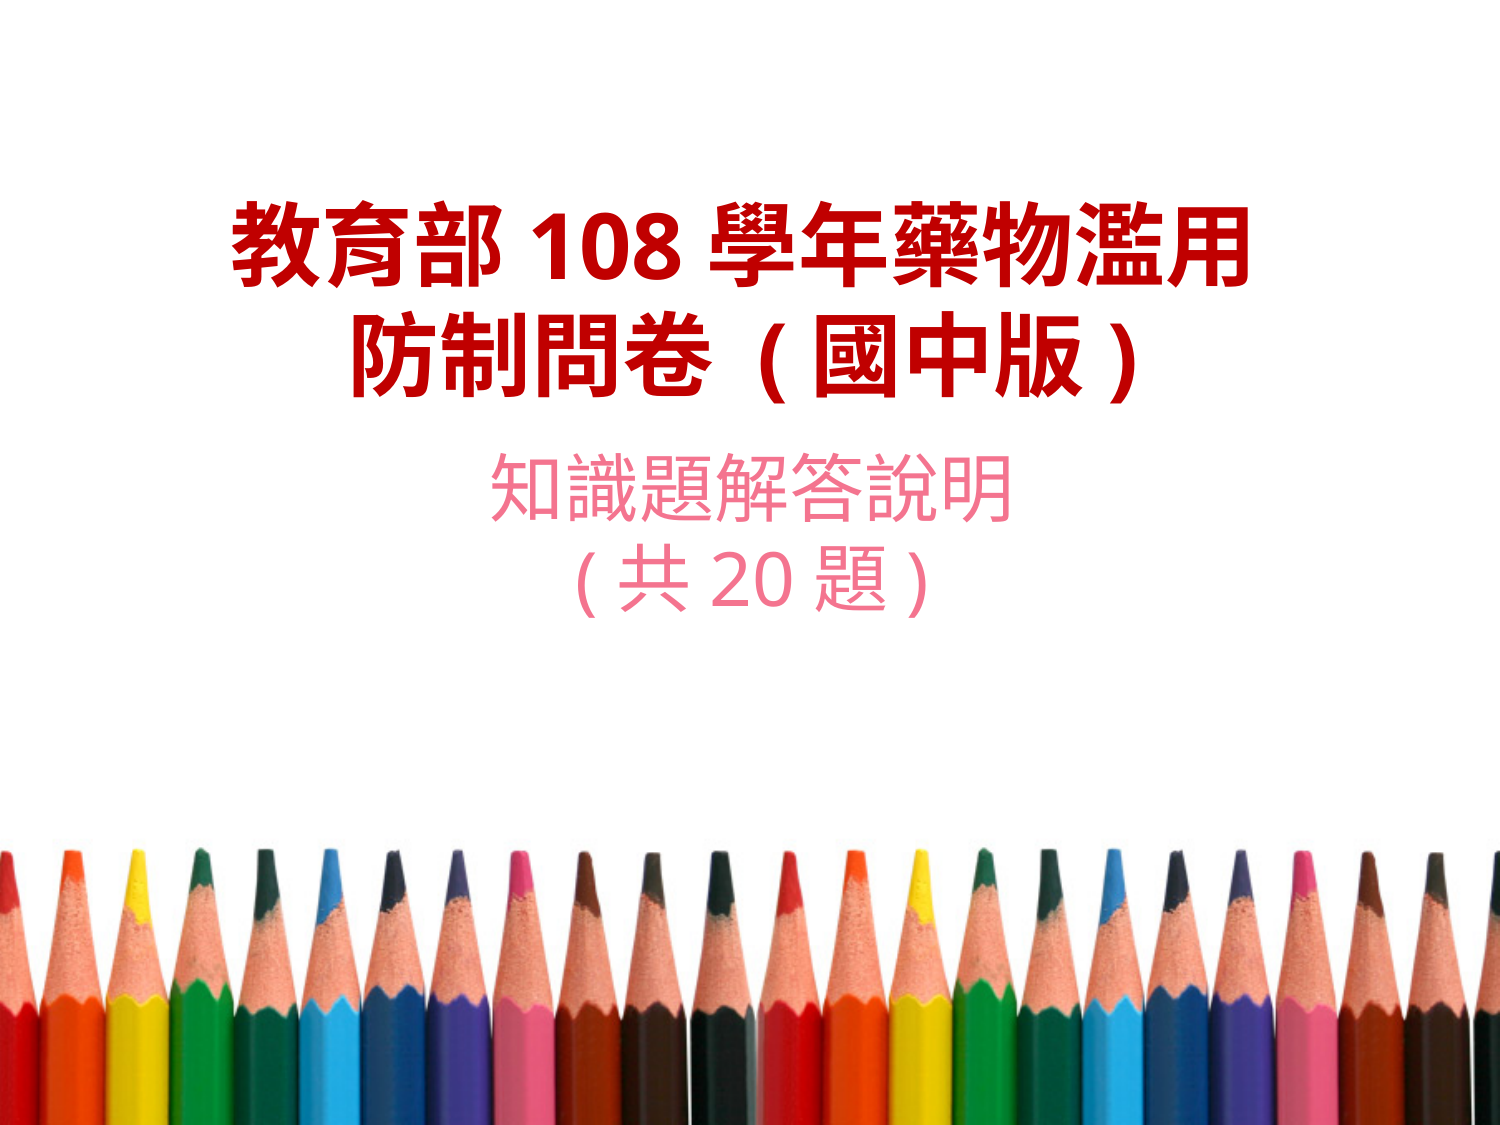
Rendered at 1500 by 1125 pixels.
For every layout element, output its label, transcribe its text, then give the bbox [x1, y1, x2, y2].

subtitle 知識題解答說明 (共20題) [227, 434, 1278, 722]
title 教育部108學年藥物濫用 防制問卷 (國中版) [106, 204, 1381, 393]
picture [0, 0, 1500, 1125]
